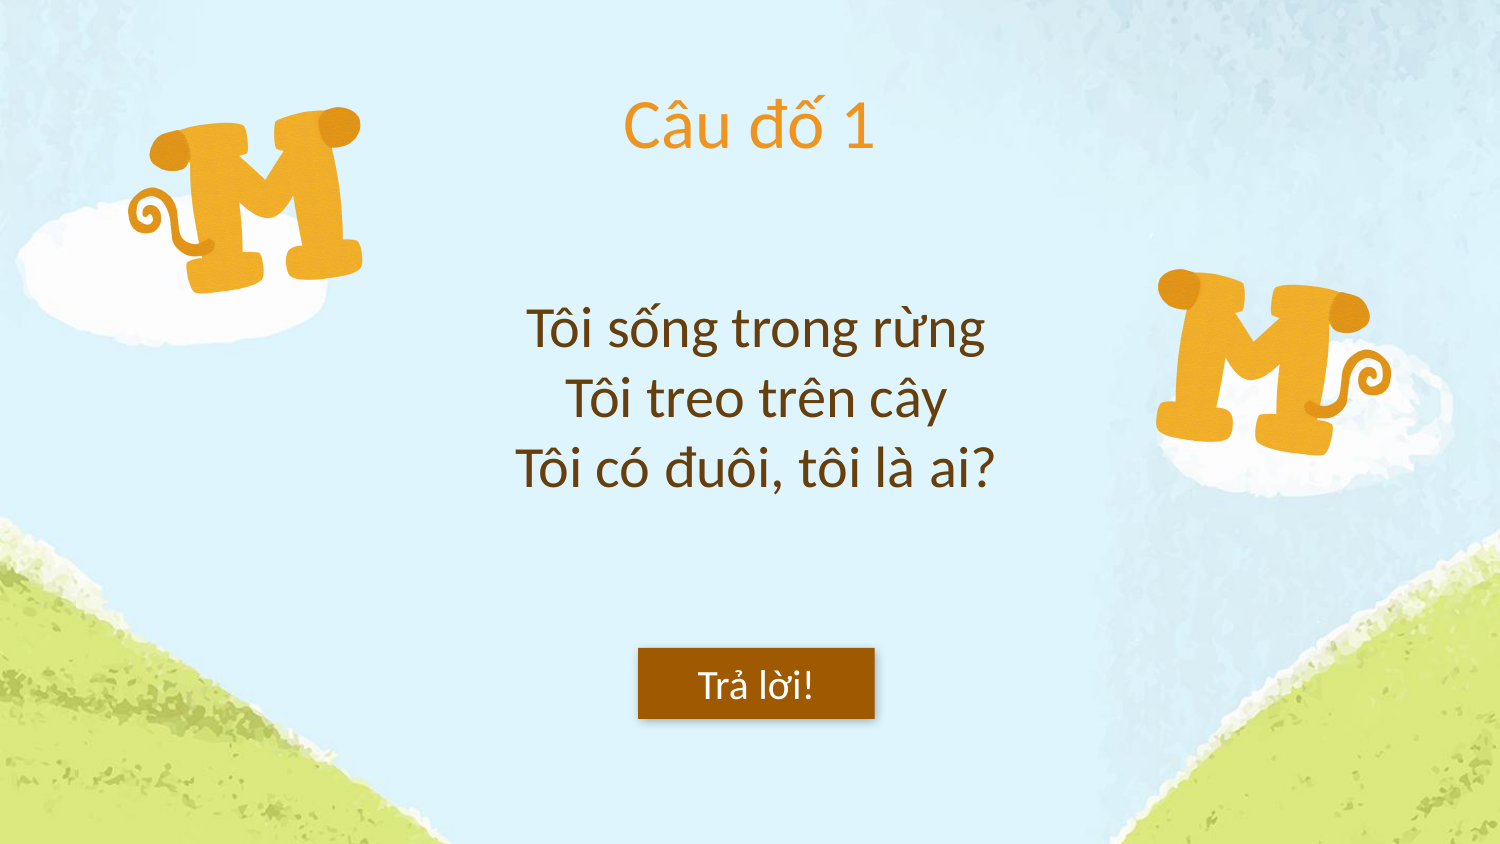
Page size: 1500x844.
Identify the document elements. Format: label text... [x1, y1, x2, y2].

picture [0, 0, 1500, 844]
title Tôi sống trong rừng Tôi treo trên cây Tôi có đuôi, tôi là ai? [480, 278, 1033, 511]
text_box Trả lời! [638, 647, 875, 719]
title Câu đố 1 [118, 72, 1382, 167]
